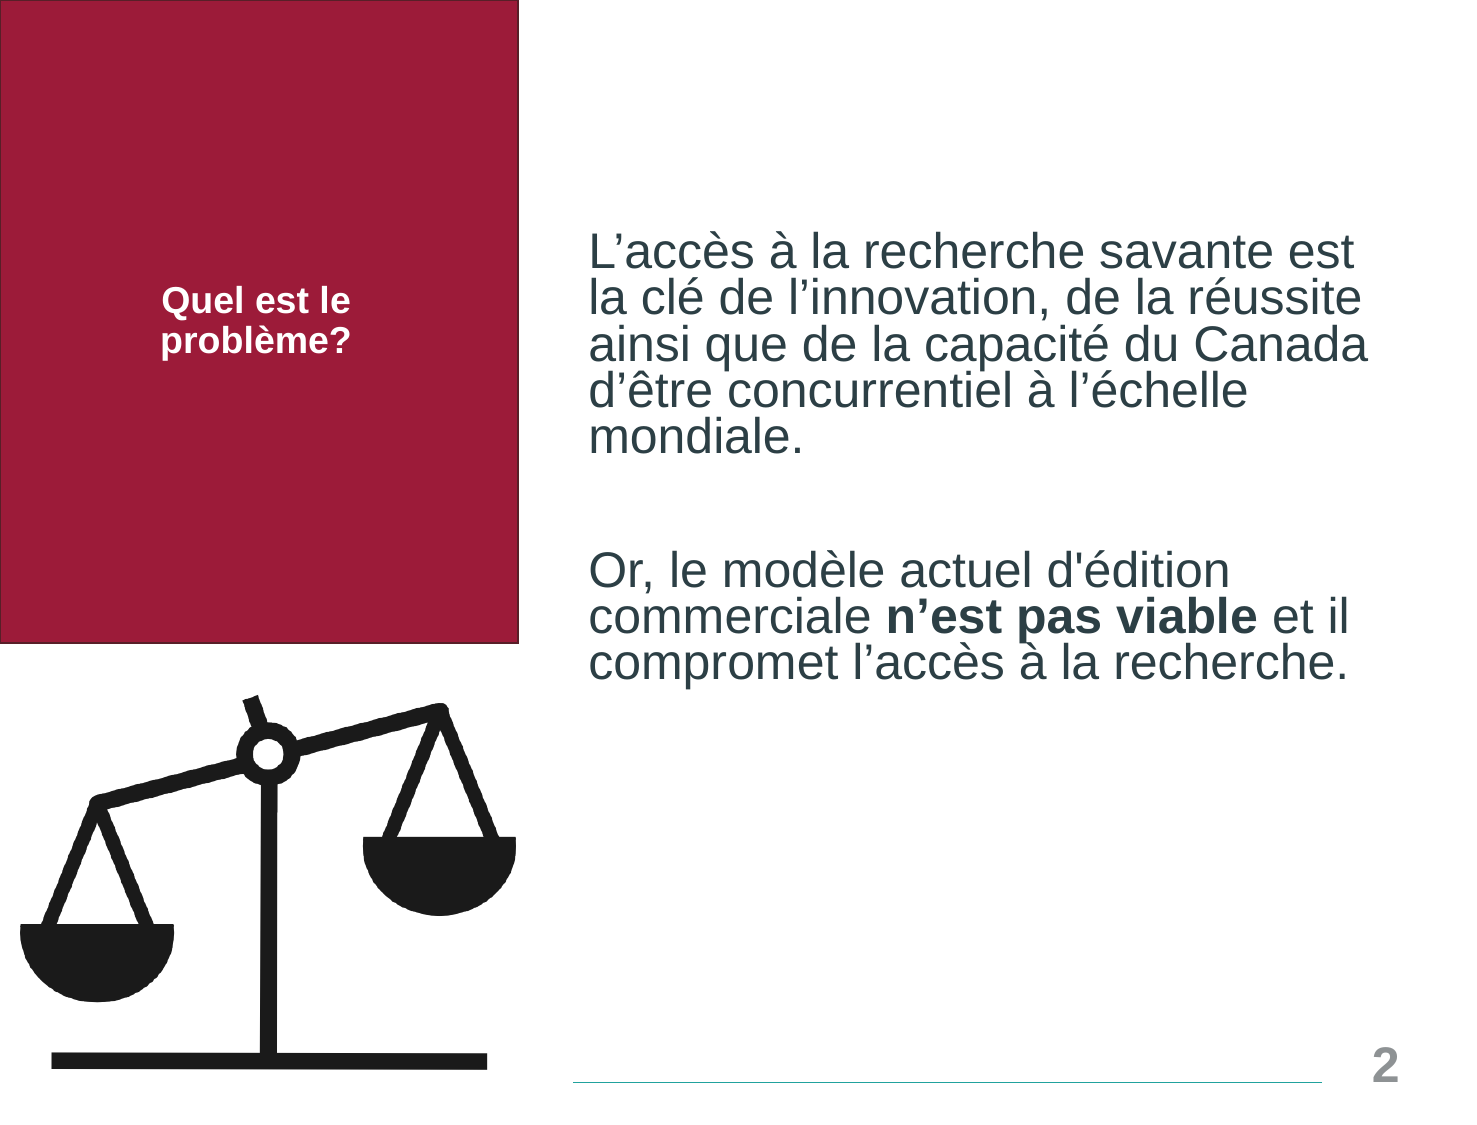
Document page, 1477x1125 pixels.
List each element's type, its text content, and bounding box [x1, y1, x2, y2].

list L’accès à la recherche savante est la clé de l’innovation, de la réussite ainsi que de la capacité du Canada d’être concurrentiel à l’échelle mondiale. Or, le modèle actuel d'édition commerciale n’est pas viable et il compromet l’accès à la recherche. [573, 224, 1415, 882]
picture [20, 689, 516, 1073]
title Quel est le problème? [55, 0, 457, 643]
slide_number 2 [1042, 1001, 1415, 1125]
